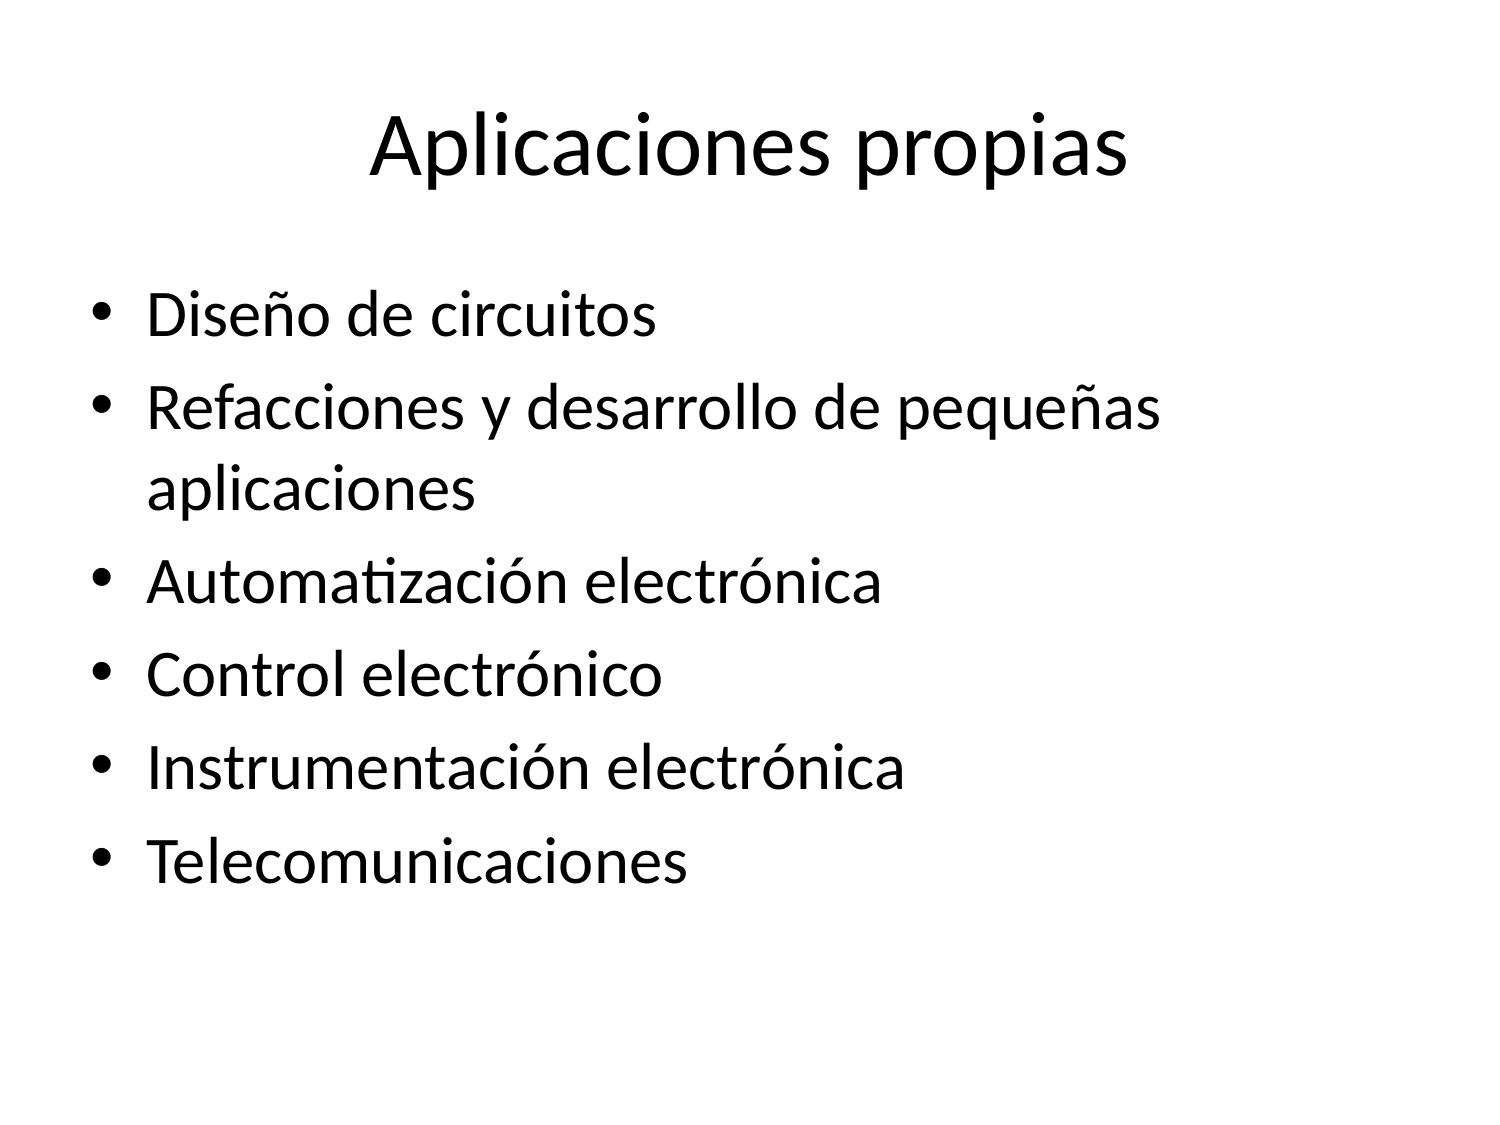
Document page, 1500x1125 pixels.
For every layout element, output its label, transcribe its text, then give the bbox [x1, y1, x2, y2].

list Diseño de circuitos Refacciones y desarrollo de pequeñas aplicaciones Automatización electrónica Control electrónico Instrumentación electrónica Telecomunicaciones [75, 262, 1425, 1005]
title Aplicaciones propias [75, 45, 1425, 233]
